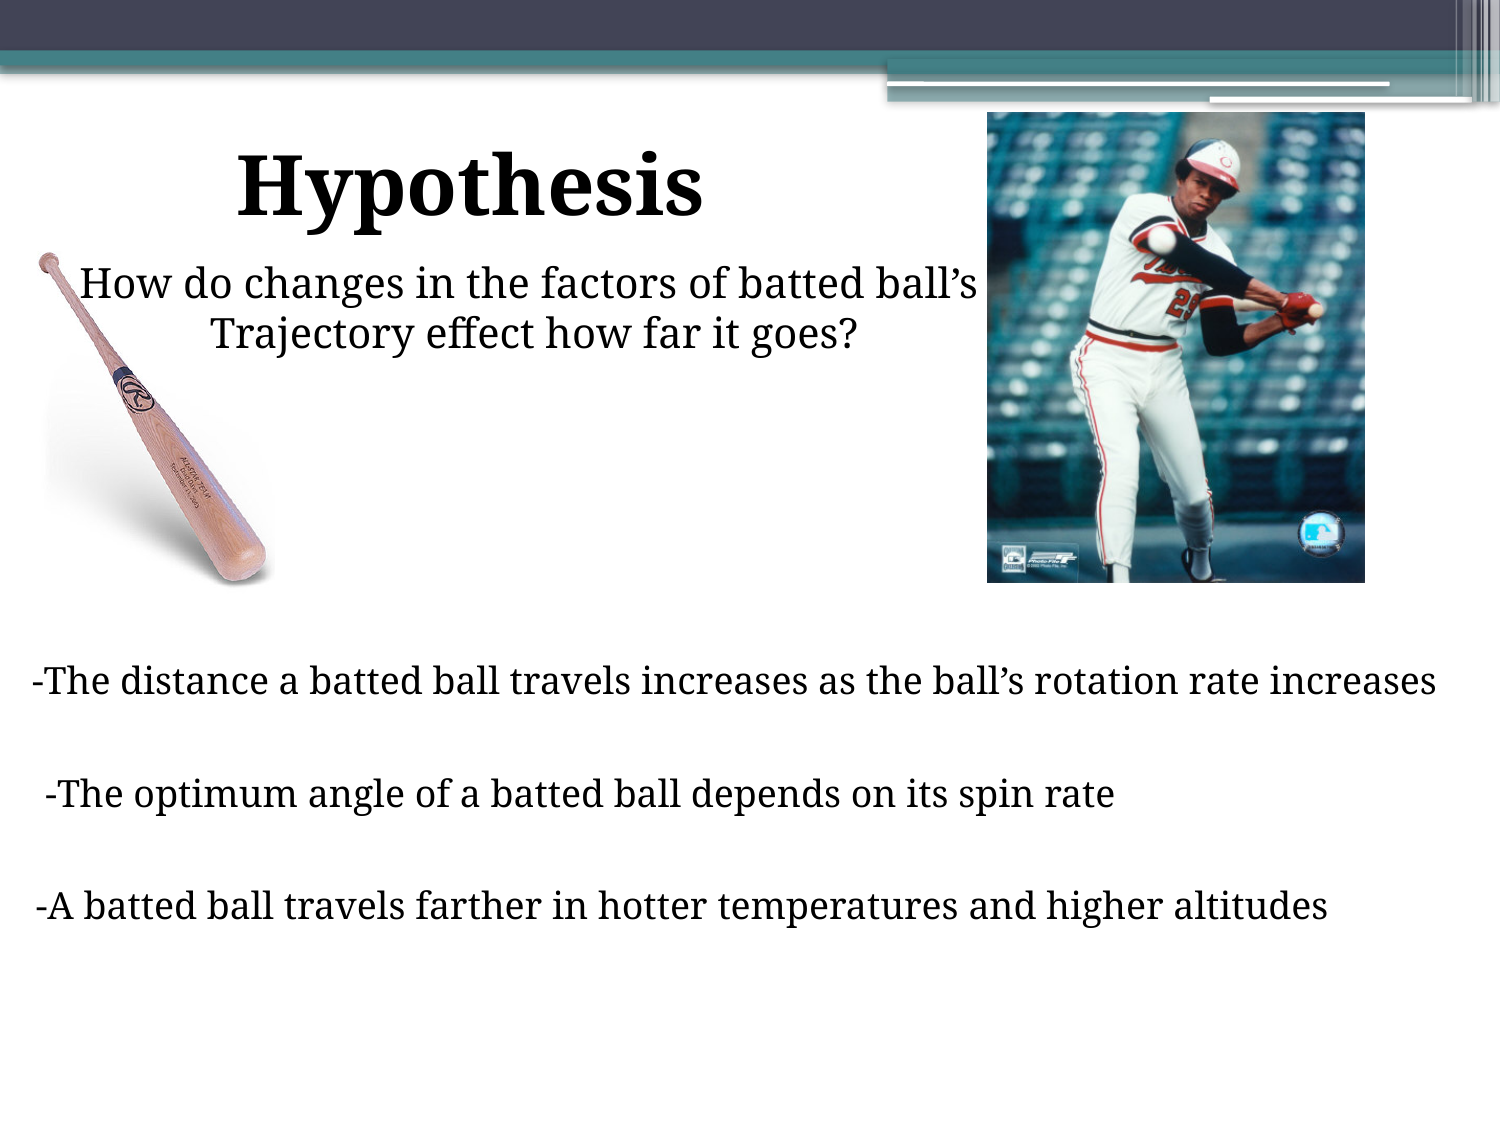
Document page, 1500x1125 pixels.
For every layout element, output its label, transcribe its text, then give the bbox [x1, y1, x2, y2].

text_box How do changes in the factors of batted ball’s Trajectory effect how far it goes? [281, 249, 980, 365]
text_box -The distance a batted ball travels increases as the ball’s rotation rate increases [17, 649, 1454, 710]
picture [987, 112, 1365, 583]
text_box Hypothesis [222, 125, 721, 240]
picture [37, 237, 276, 595]
text_box -The optimum angle of a batted ball depends on its spin rate [30, 762, 1132, 823]
text_box -A batted ball travels farther in hotter temperatures and higher altitudes [21, 874, 1345, 935]
